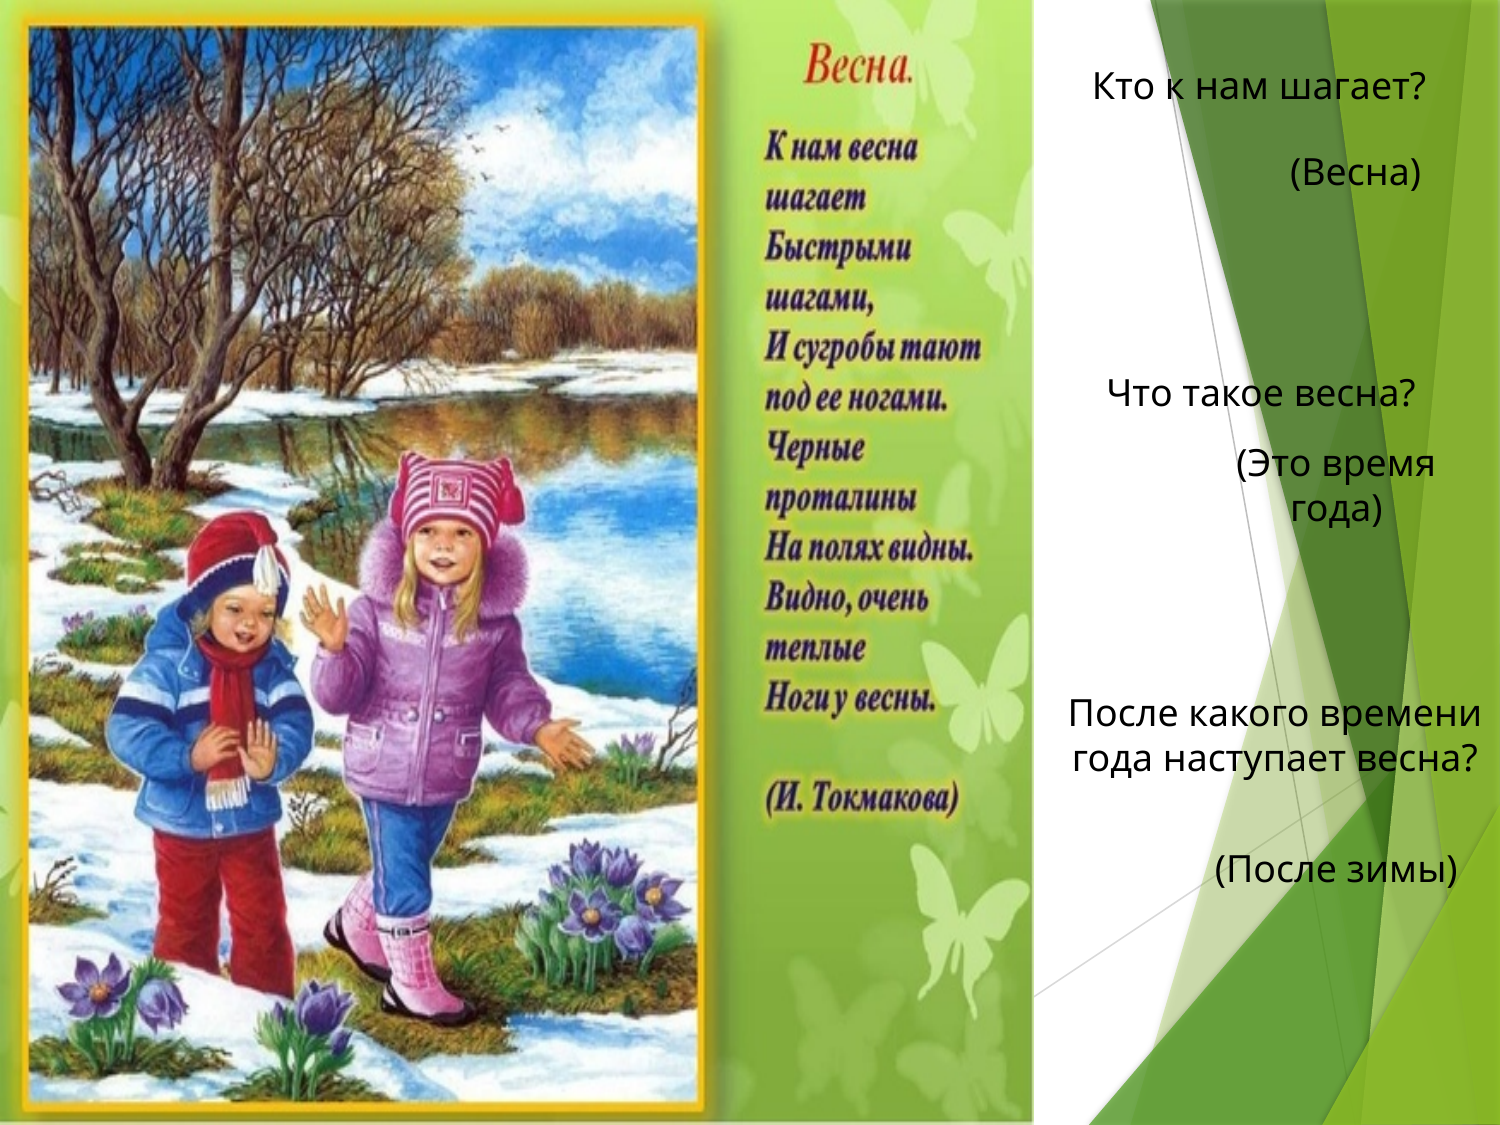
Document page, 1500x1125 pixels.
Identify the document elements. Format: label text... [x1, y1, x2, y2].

text_box (После зимы) [1181, 824, 1491, 910]
text_box Кто к нам шагает? [1045, 29, 1473, 139]
text_box Что такое весна? [1047, 331, 1475, 452]
text_box (Весна) [1260, 122, 1452, 219]
text_box После какого времени года наступает весна? [1049, 673, 1500, 794]
picture [0, 0, 1034, 1125]
text_box (Это время года) [1169, 435, 1500, 532]
